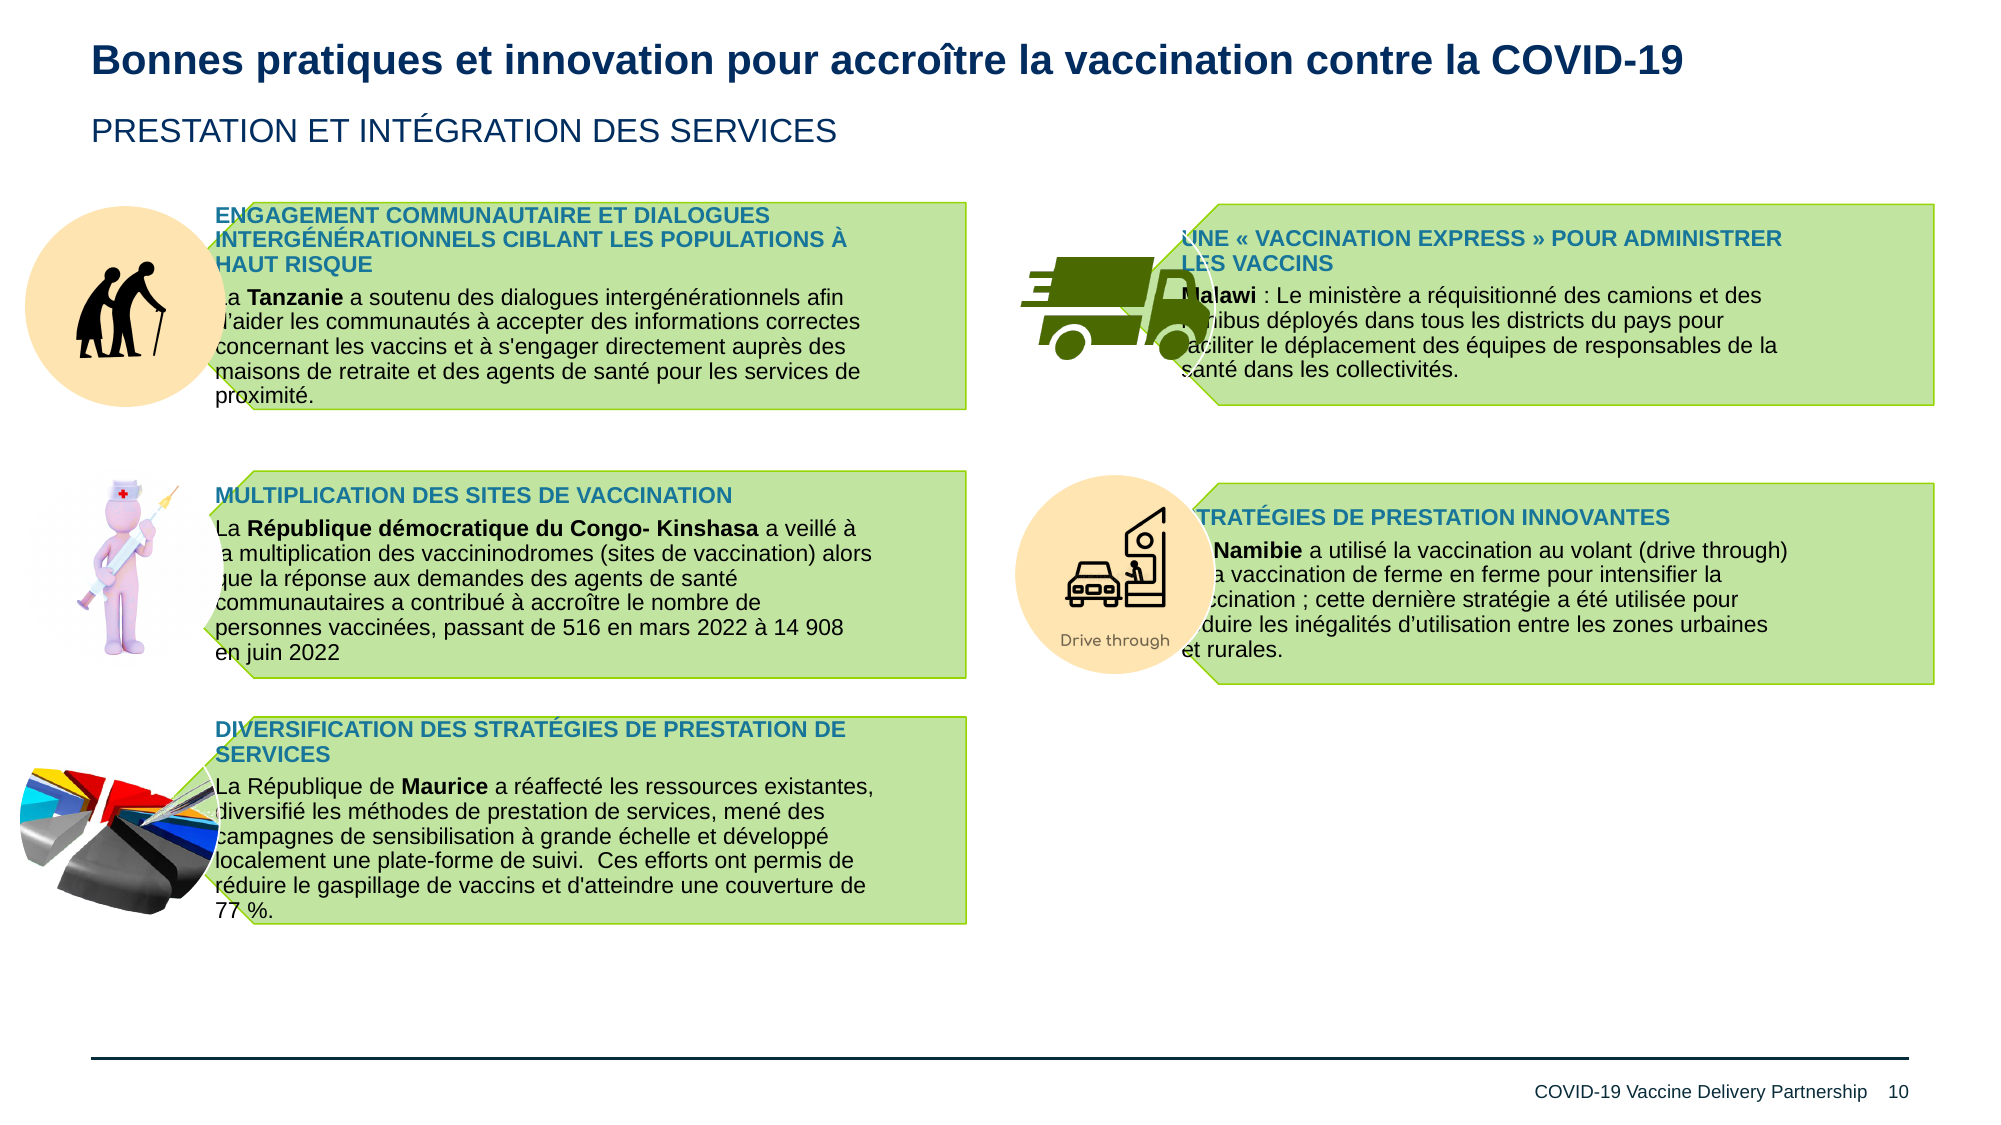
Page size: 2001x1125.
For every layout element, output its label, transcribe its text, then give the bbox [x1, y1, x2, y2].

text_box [1014, 63, 1961, 809]
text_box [18, 190, 986, 935]
subtitle PRESTATION ET INTÉGRATION DES SERVICES [91, 108, 1014, 150]
title Bonnes pratiques et innovation pour accroître la vaccination contre la COVID-19 [91, 32, 1909, 83]
